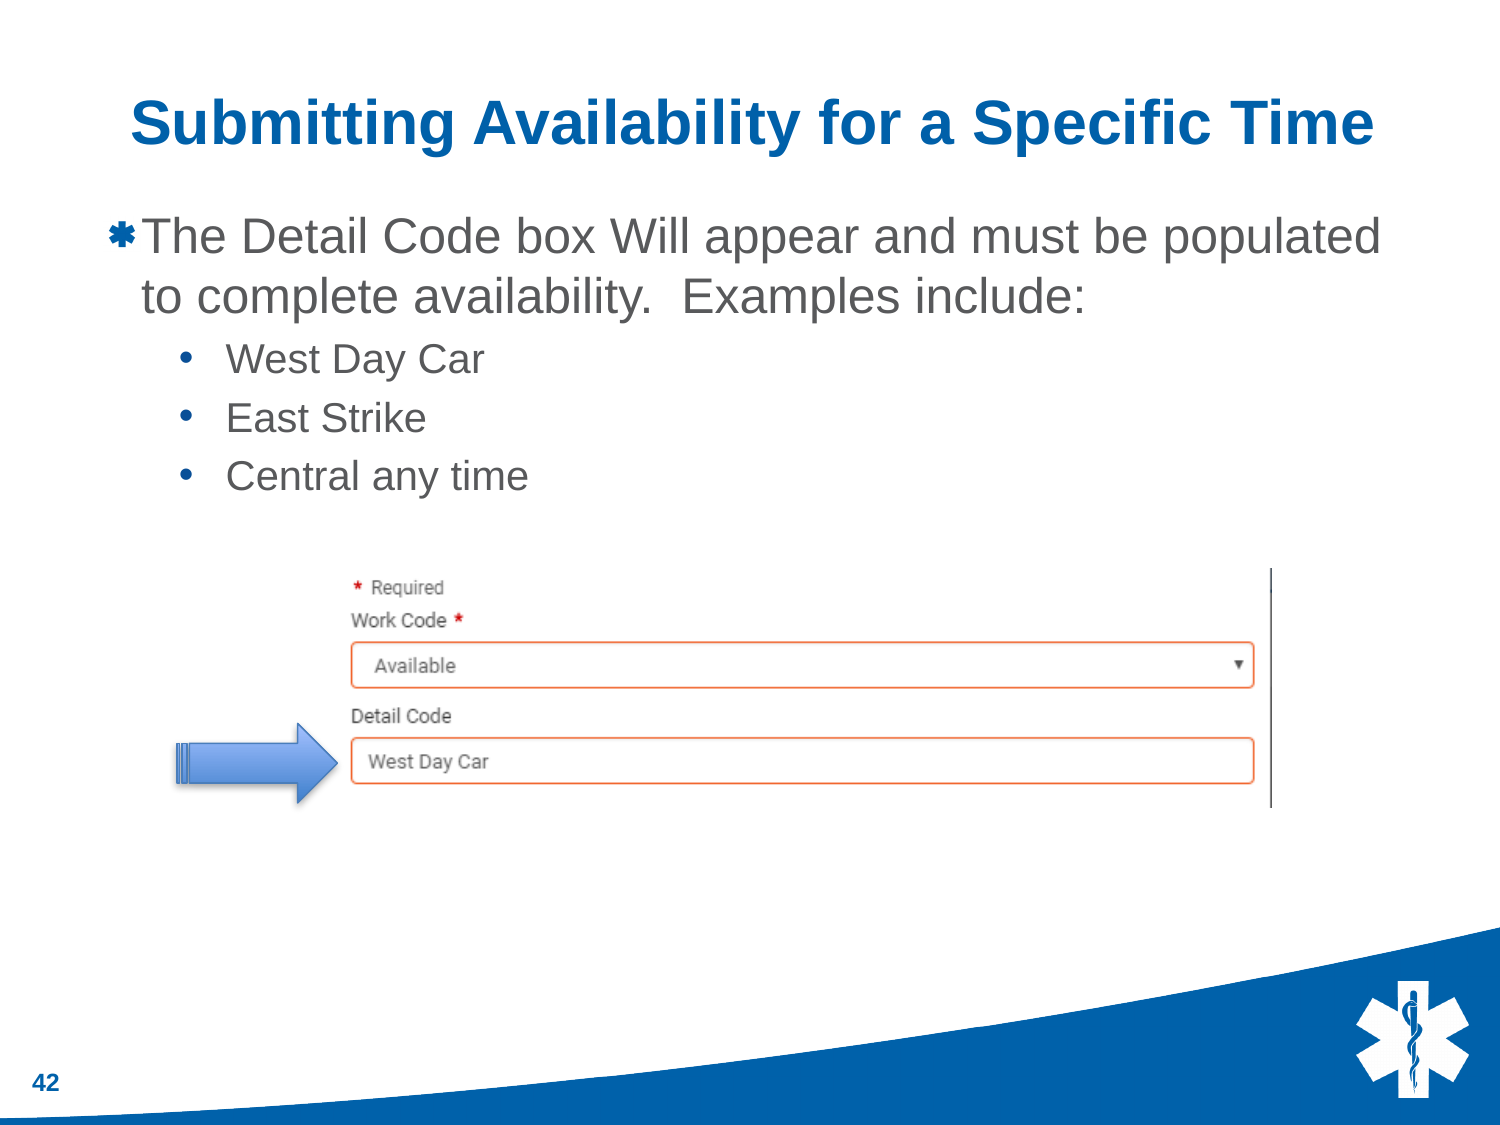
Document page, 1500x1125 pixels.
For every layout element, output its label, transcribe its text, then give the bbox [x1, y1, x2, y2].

text_box [176, 743, 180, 784]
picture [337, 568, 1273, 809]
picture [103, 216, 141, 252]
list The Detail Code box Will appear and must be populated to complete availability. Examples include: West Day Car East Strike Central any time [88, 196, 1408, 557]
slide_number 42 [0, 1059, 93, 1105]
picture [0, 927, 1500, 1125]
text_box Submitting Availability for a Specific Time [113, 75, 1394, 185]
text_box [181, 722, 332, 804]
